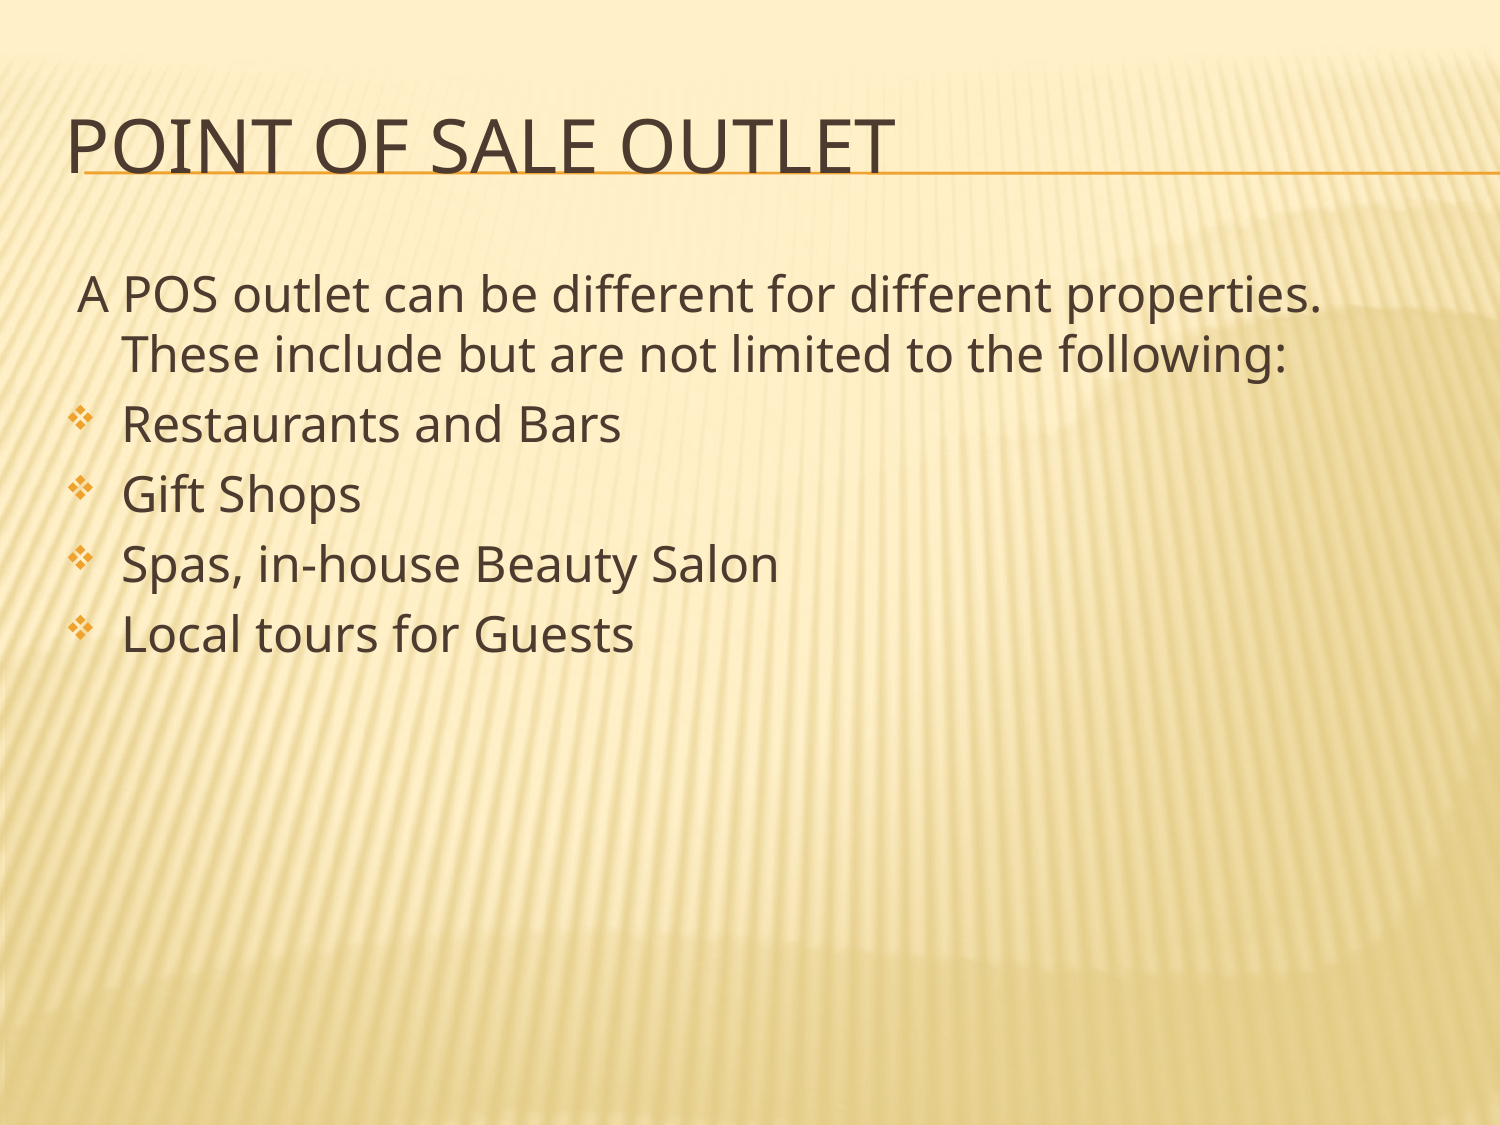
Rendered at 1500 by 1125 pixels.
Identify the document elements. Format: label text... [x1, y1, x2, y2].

list A POS outlet can be different for different properties. These include but are not limited to the following: Restaurants and Bars Gift Shops Spas, in-house Beauty Salon Local tours for Guests [50, 254, 1475, 998]
title POINT OF SALE OUTLET [50, 75, 1475, 213]
